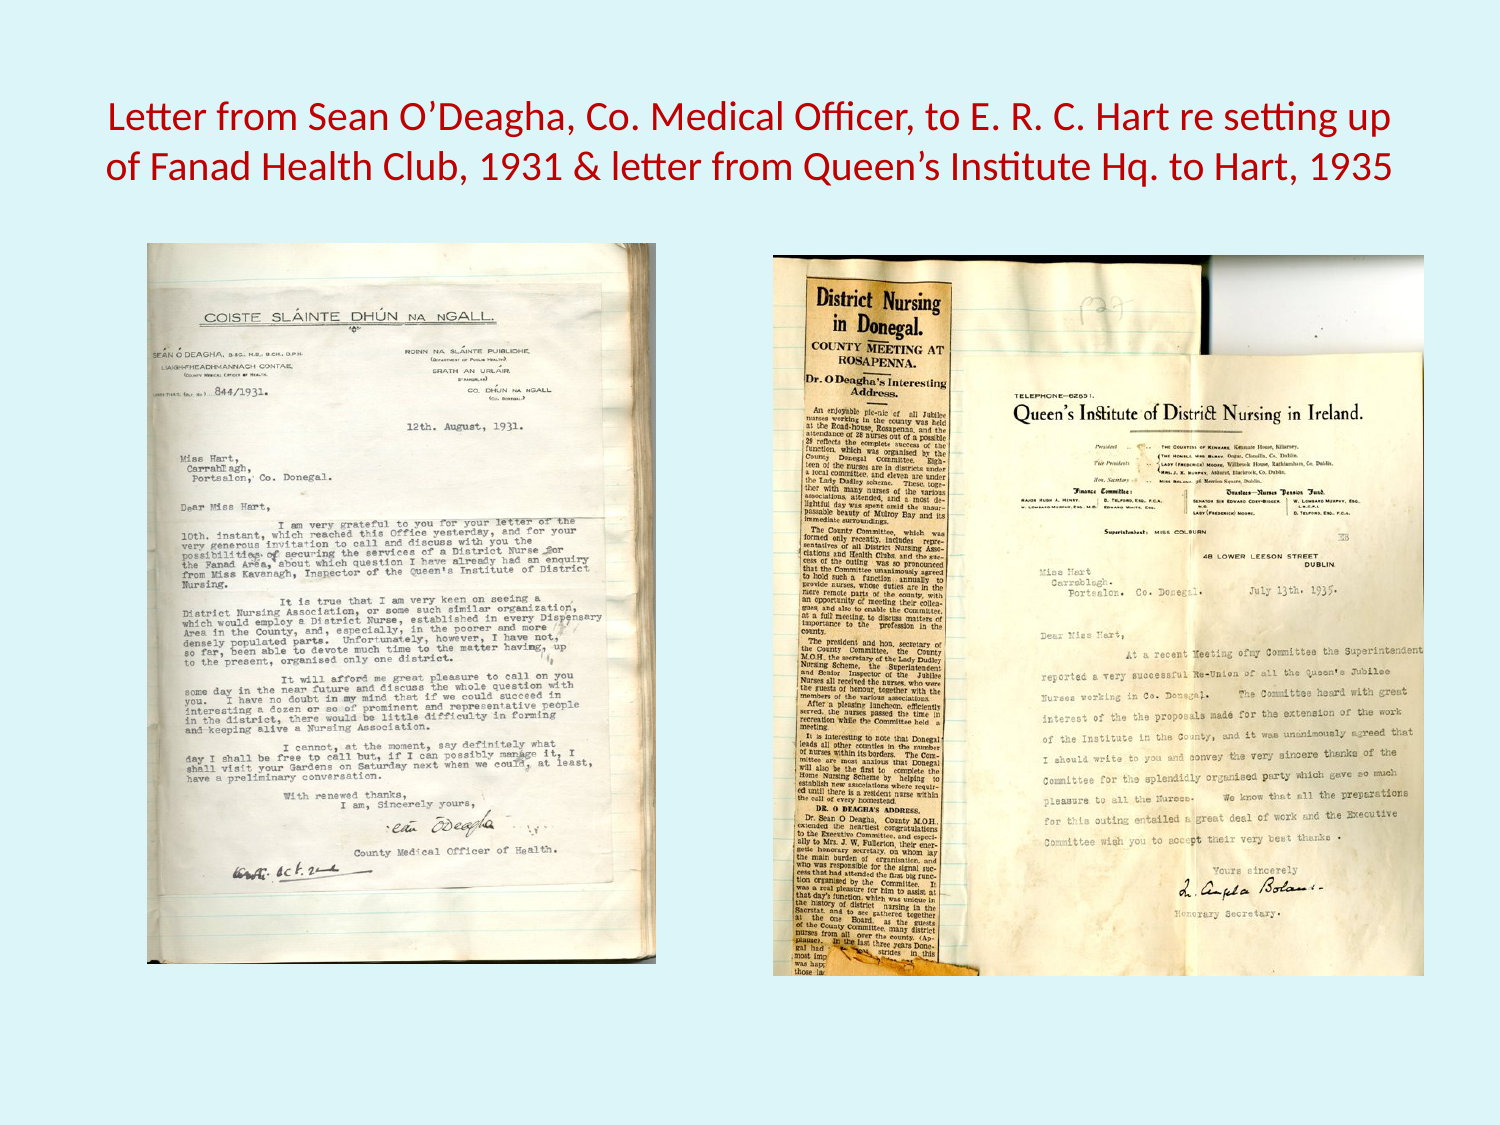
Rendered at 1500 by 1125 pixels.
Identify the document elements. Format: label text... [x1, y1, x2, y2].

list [773, 255, 1424, 977]
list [147, 243, 656, 965]
title Letter from Sean O’Deagha, Co. Medical Officer, to E. R. C. Hart re setting up of Fanad Health Club, 1931 & letter from Queen’s Institute Hq. to Hart, 1935 [75, 45, 1425, 233]
